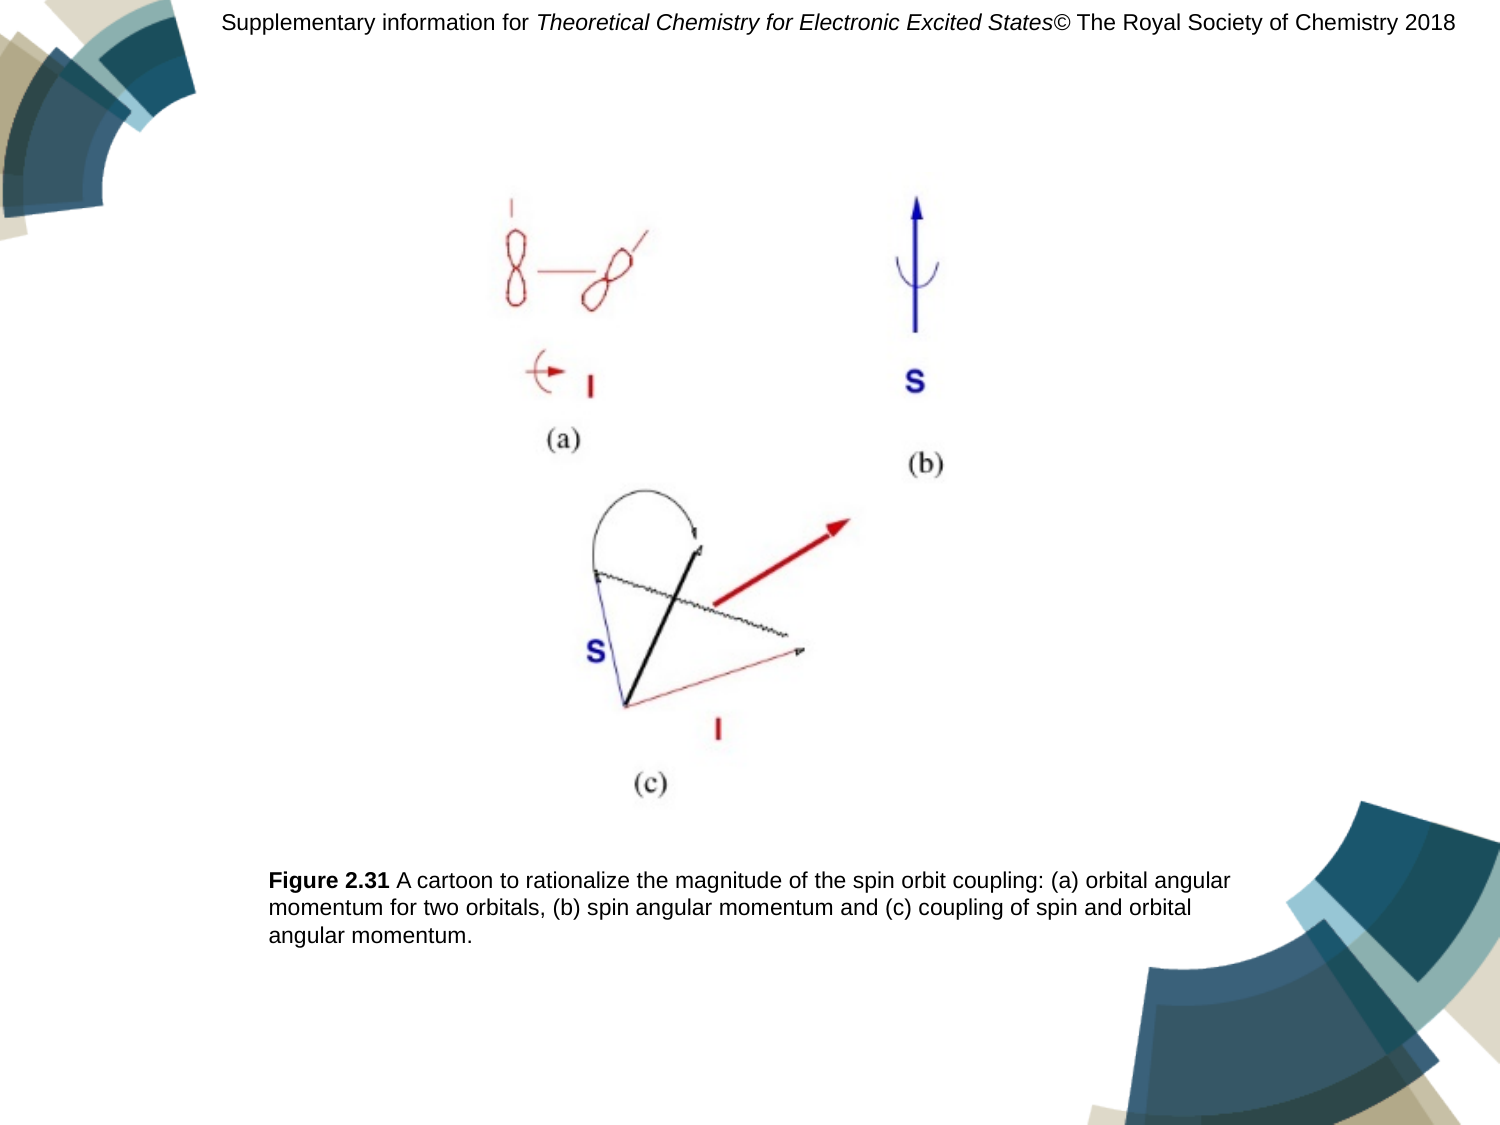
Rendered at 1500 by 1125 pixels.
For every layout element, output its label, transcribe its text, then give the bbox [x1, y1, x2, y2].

picture [0, 0, 1500, 1125]
text_box Supplementary information for Theoretical Chemistry for Electronic Excited States© The Royal Society of Chemistry 2018 [206, 0, 1497, 43]
text_box Figure 2.31 A cartoon to rationalize the magnitude of the spin orbit coupling: (a) orbital angular momentum for two orbitals, (b) spin angular momentum and (c) coupling of spin and orbital angular momentum. [253, 857, 1270, 955]
